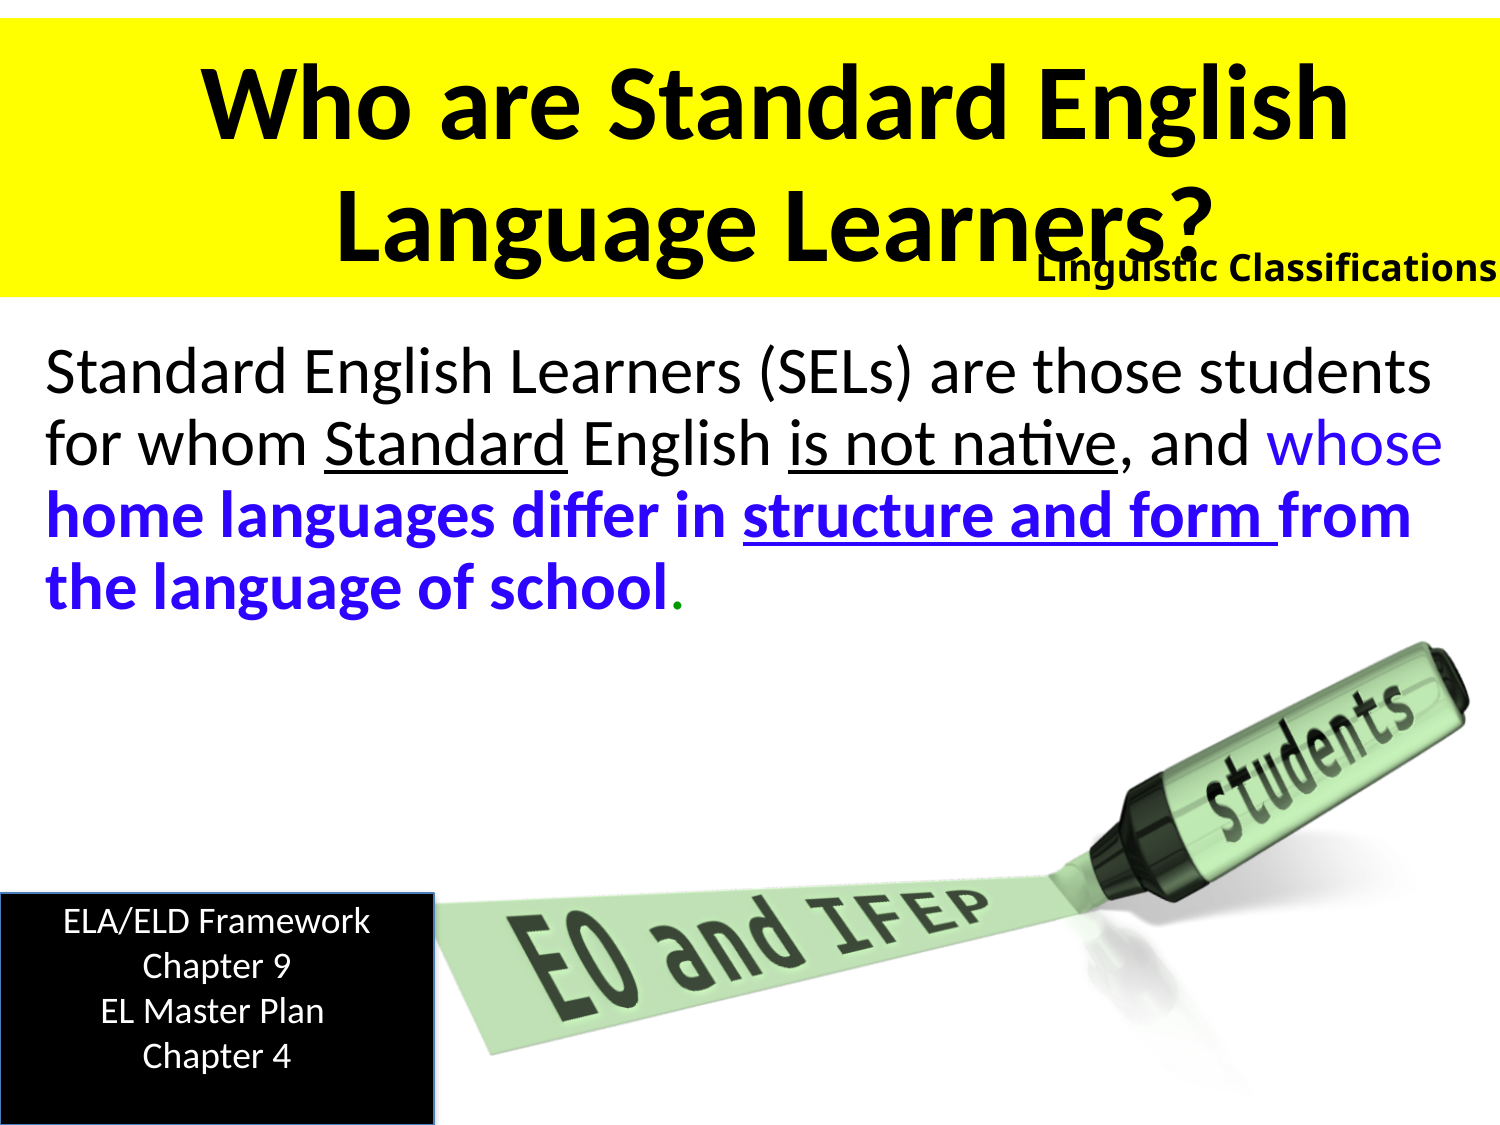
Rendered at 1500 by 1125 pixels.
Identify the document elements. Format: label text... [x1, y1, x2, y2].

text_box ELA/ELD Framework Chapter 9 EL Master Plan Chapter 4 [0, 892, 431, 1125]
text_box Linguistic Classifications [1020, 236, 1500, 297]
text_box Standard English Learners (SELs) are those students for whom Standard English is not native, and whose home languages differ in structure and form from the language of school. [30, 328, 1474, 713]
list Who are Standard English Language Learners? [0, 18, 1500, 298]
picture [436, 524, 1452, 1125]
